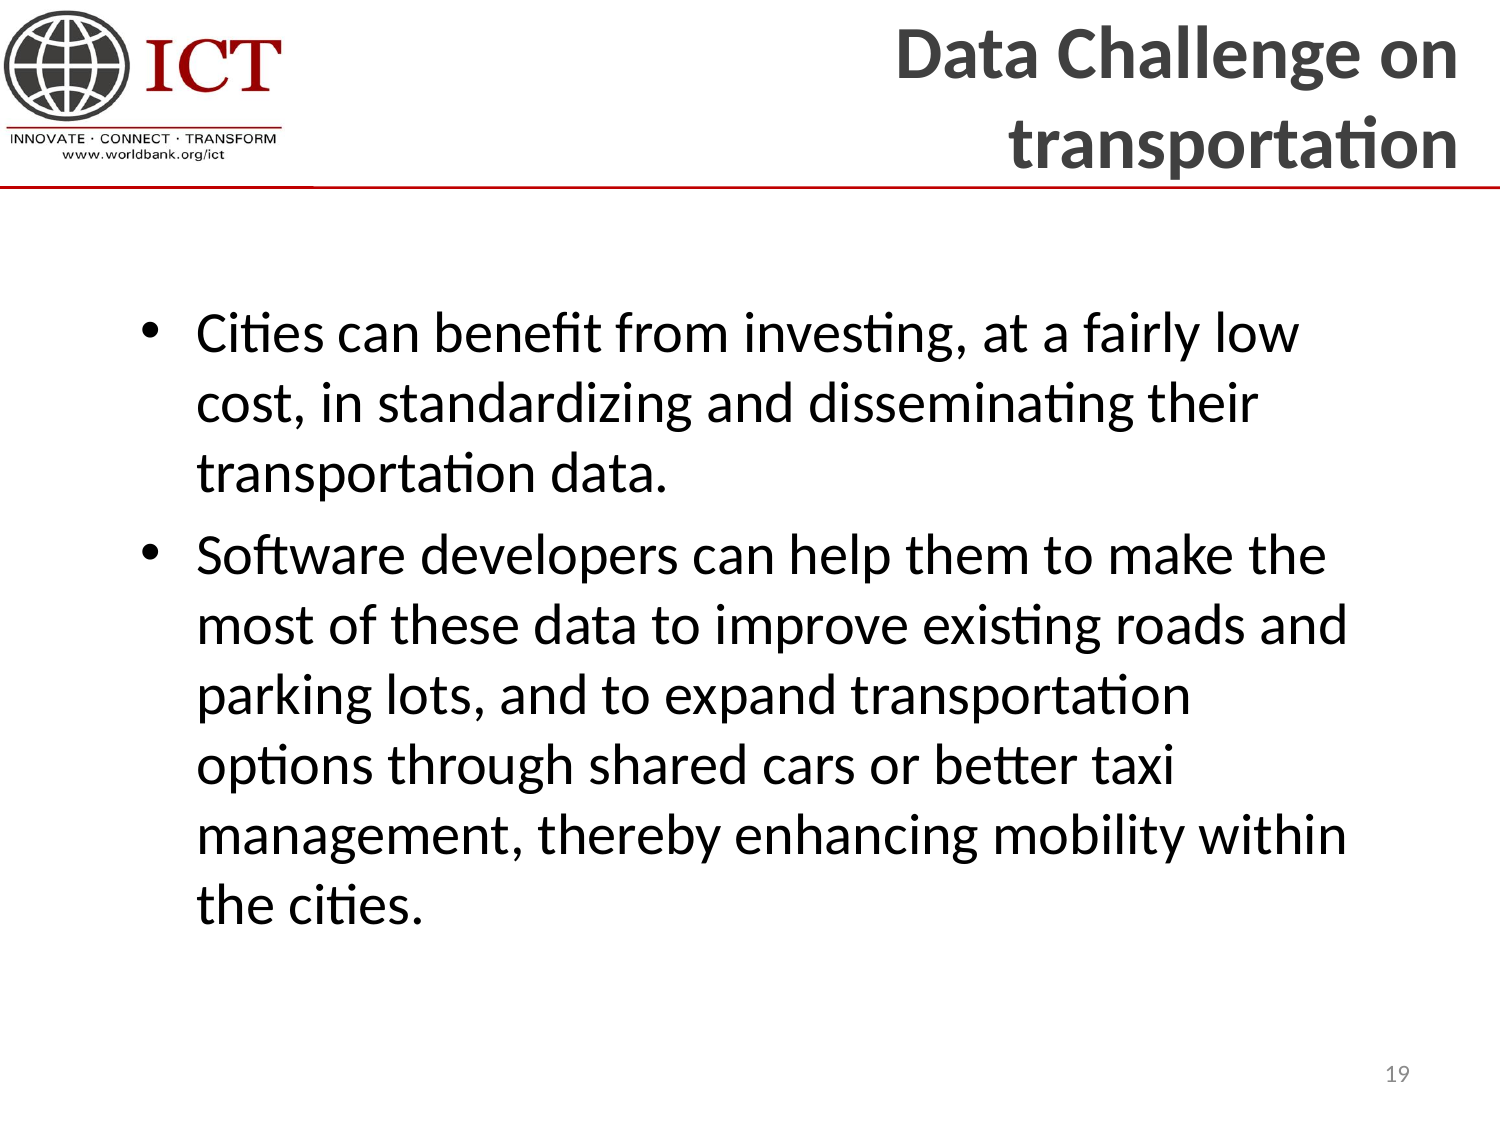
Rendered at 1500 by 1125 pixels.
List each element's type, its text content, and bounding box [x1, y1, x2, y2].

slide_number 19 [1074, 1042, 1425, 1103]
picture [0, 9, 285, 163]
title Data Challenge on transportation [425, 0, 1475, 188]
list Cities can benefit from investing, at a fairly low cost, in standardizing and disseminating their transportation data. Software developers can help them to make the most of these data to improve existing roads and parking lots, and to expand transportation options through shared cars or better taxi management, thereby enhancing mobility within the cities. [125, 224, 1388, 1025]
